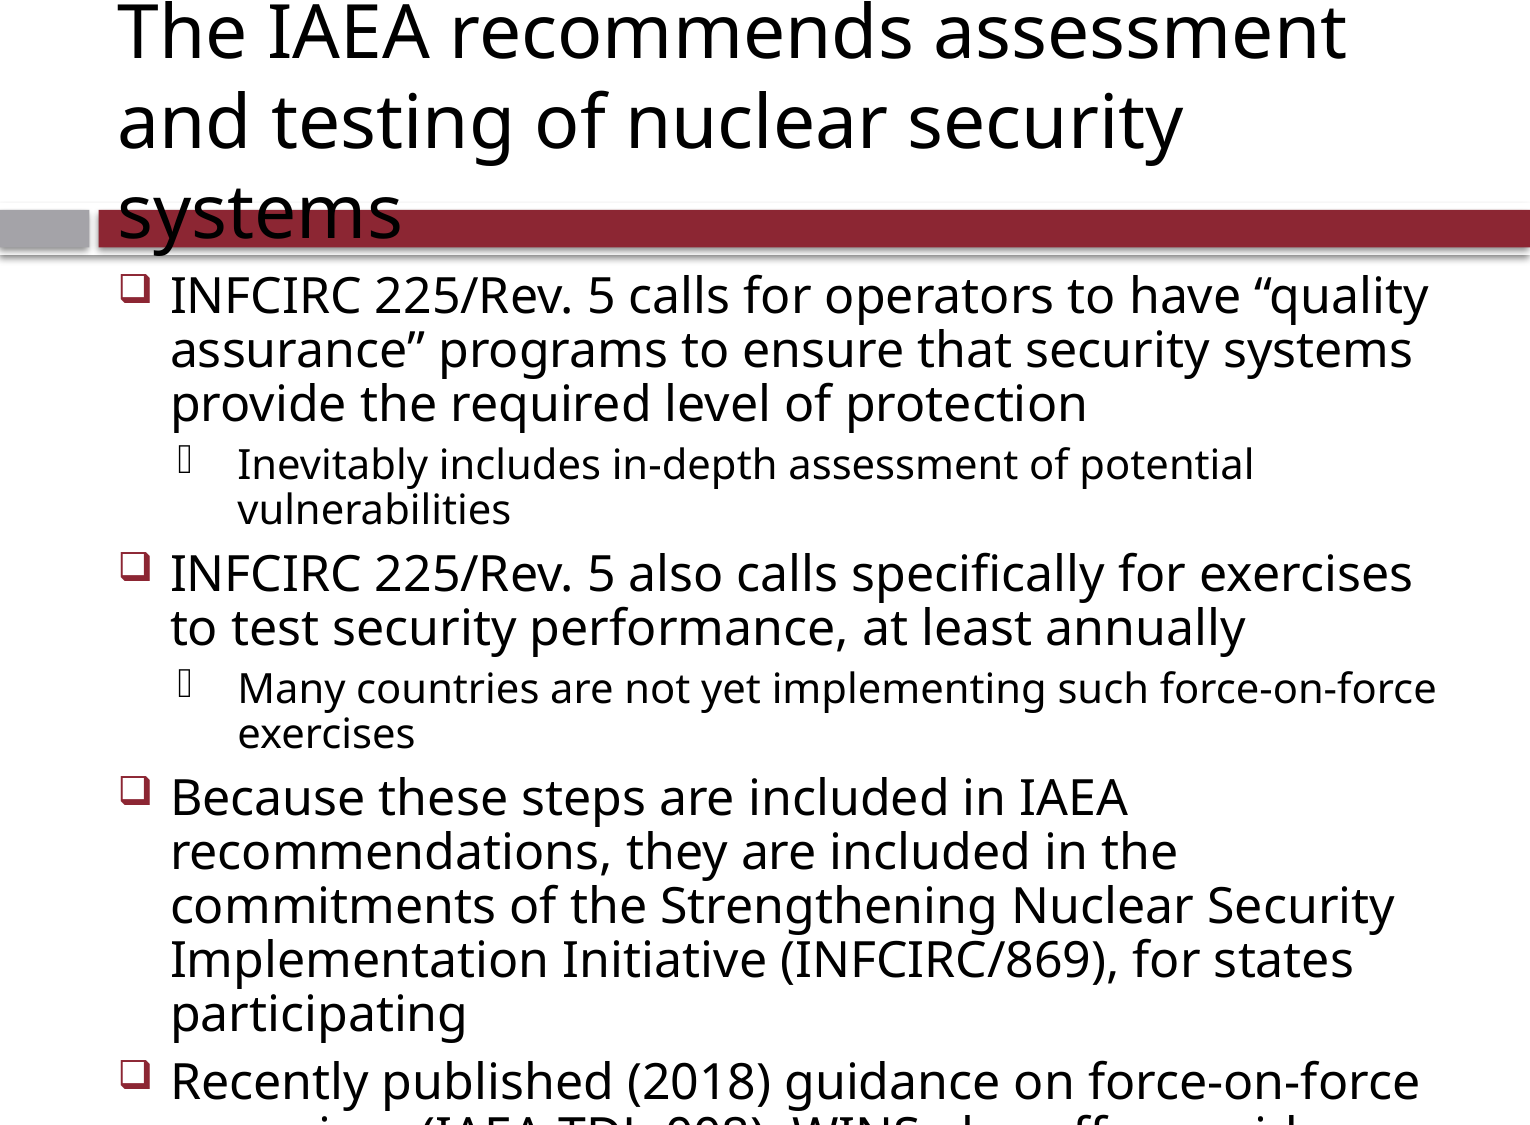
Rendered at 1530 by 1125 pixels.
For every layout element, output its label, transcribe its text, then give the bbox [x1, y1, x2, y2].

title The IAEA recommends assessment and testing of nuclear security systems [102, 37, 1467, 200]
list INFCIRC 225/Rev. 5 calls for operators to have “quality assurance” programs to ensure that security systems provide the required level of protection Inevitably includes in-depth assessment of potential vulnerabilities INFCIRC 225/Rev. 5 also calls specifically for exercises to test security performance, at least annually Many countries are not yet implementing such force-on-force exercises Because these steps are included in IAEA recommendations, they are included in the commitments of the Strengthening Nuclear Security Implementation Initiative (INFCIRC/869), for states participating Recently published (2018) guidance on force-on-force excercises (IAEA-TDL-008); WINS also offers guidance [102, 262, 1467, 1005]
